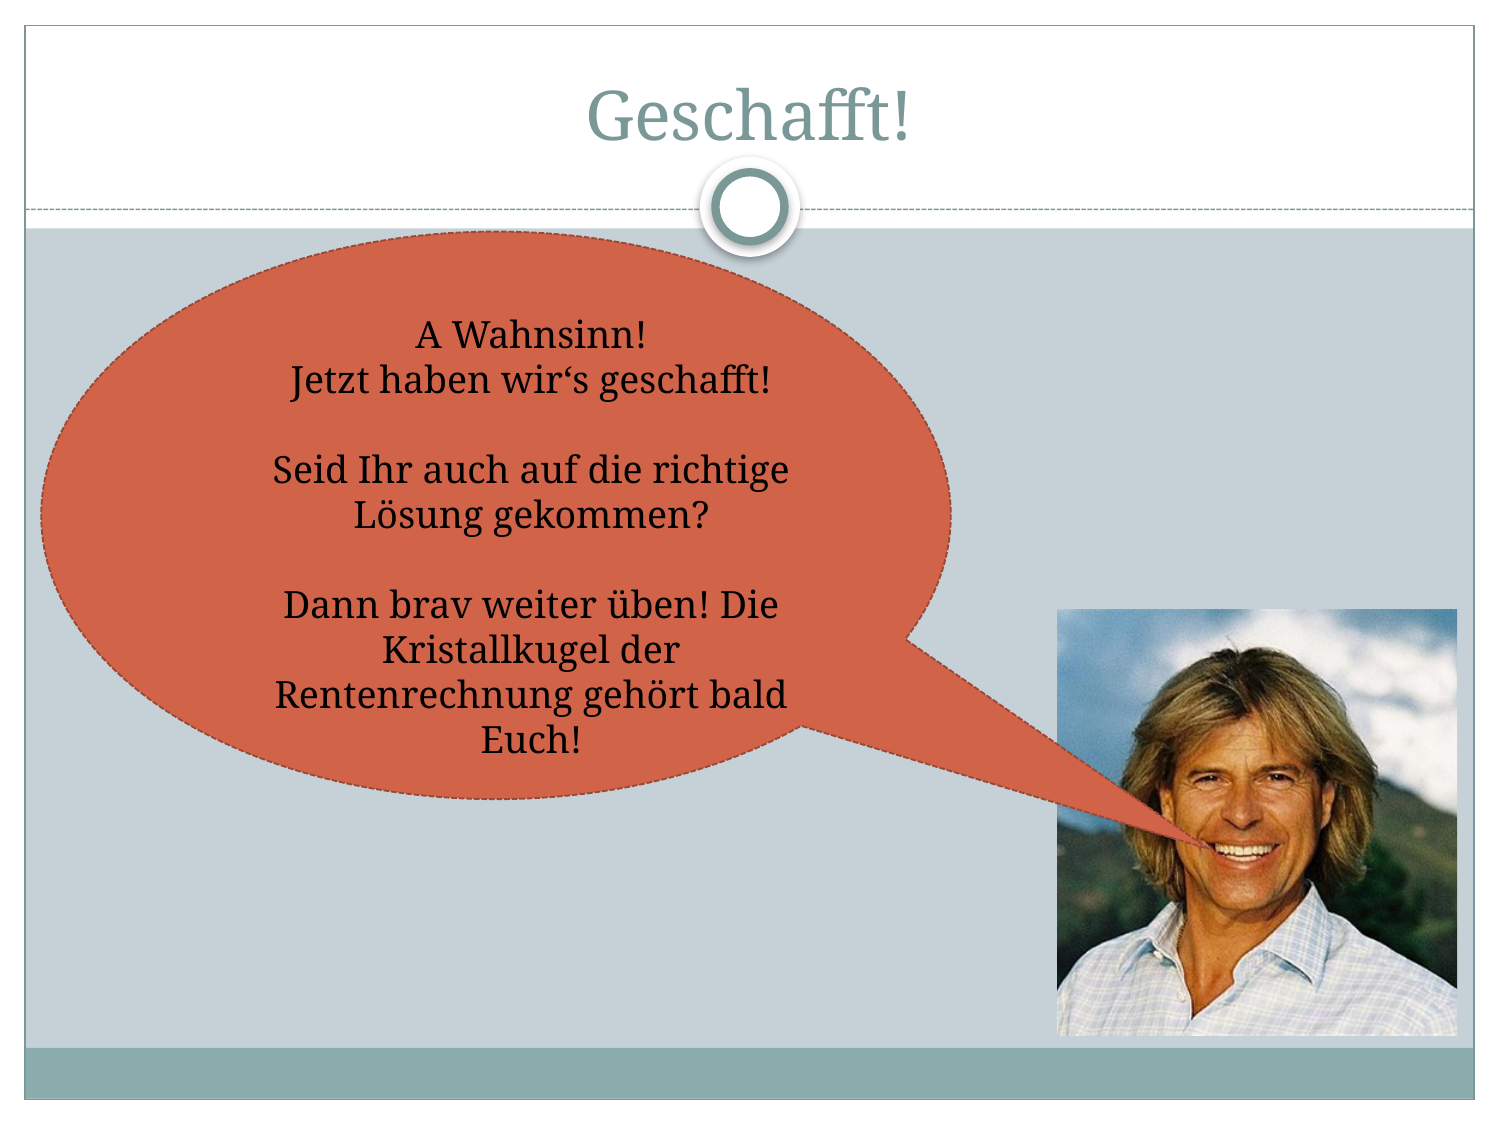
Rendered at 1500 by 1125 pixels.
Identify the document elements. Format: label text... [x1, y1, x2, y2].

text_box [40, 230, 798, 741]
title Geschafft! [49, 37, 1450, 162]
text_box [288, 769, 704, 801]
text_box A Wahnsinn! Jetzt haben wir‘s geschafft! Seid Ihr auch auf die richtige Lösung gekommen? Dann brav weiter üben! Die Kristallkugel der Rentenrechnung gehört bald Euch! [218, 303, 845, 769]
picture [1056, 609, 1458, 1037]
text_box [845, 332, 1049, 802]
